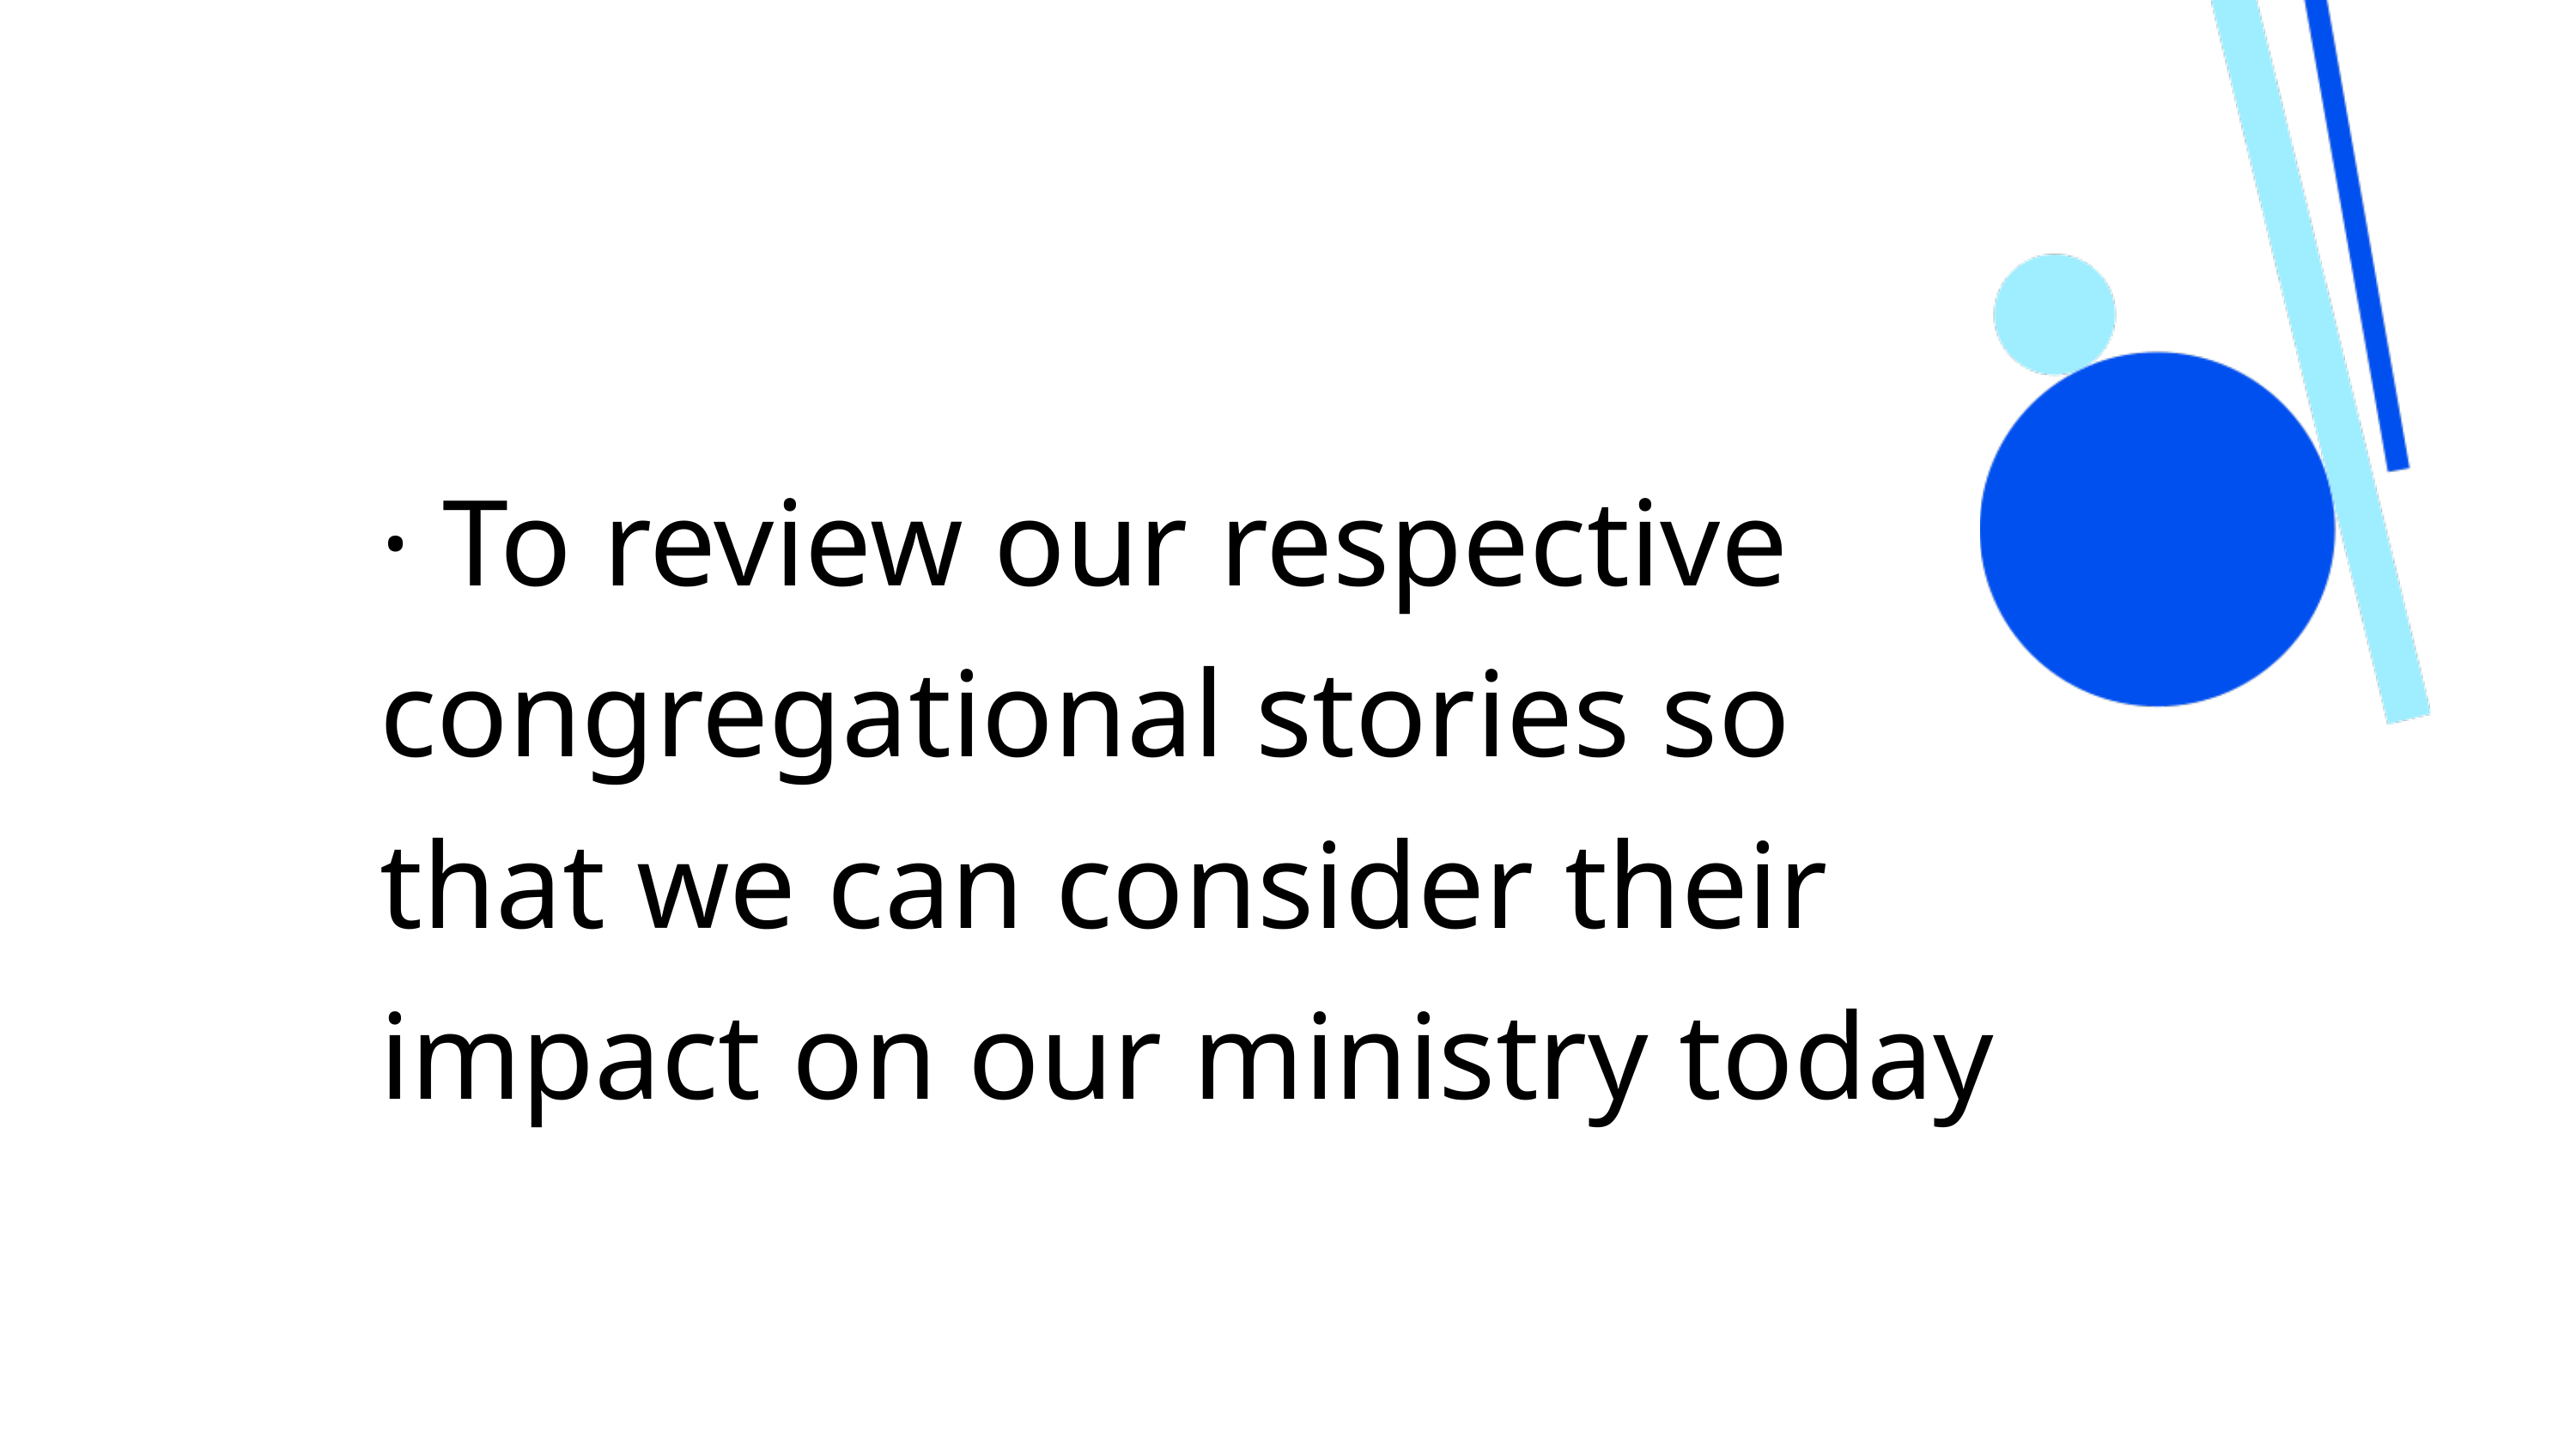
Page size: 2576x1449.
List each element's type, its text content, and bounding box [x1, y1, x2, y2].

text_box · To review our respective congregational stories so that we can consider their impact on our ministry today [380, 438, 2008, 1123]
text_box [1980, 0, 2432, 724]
